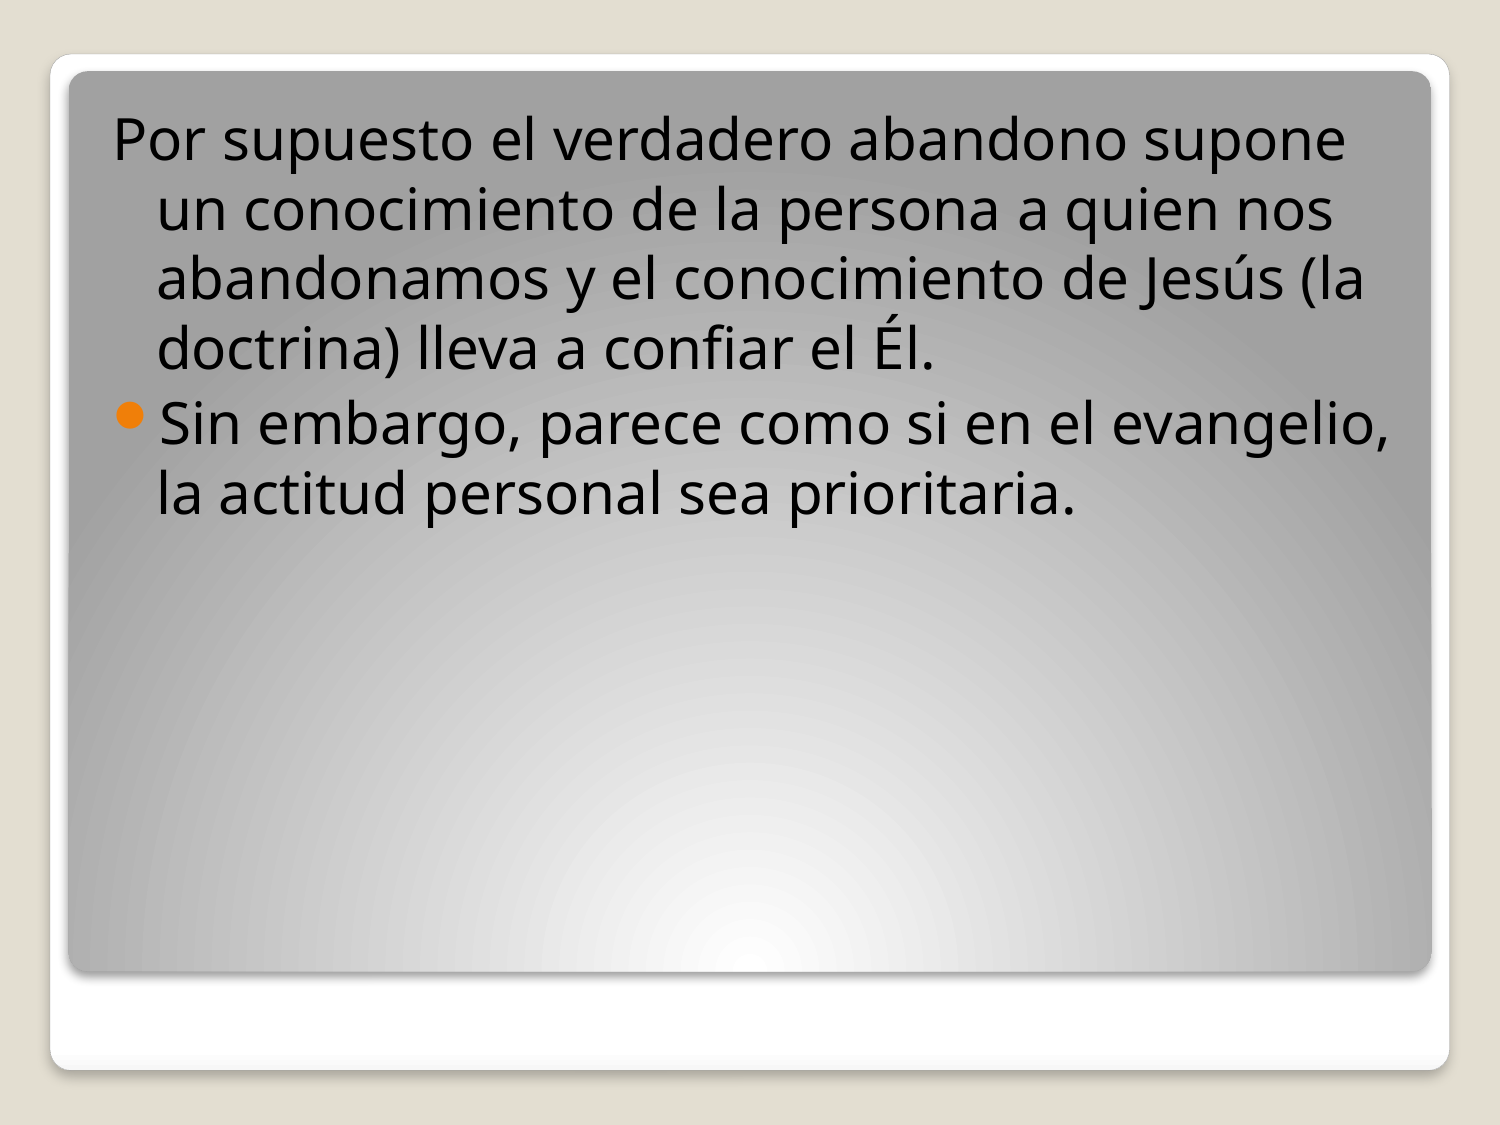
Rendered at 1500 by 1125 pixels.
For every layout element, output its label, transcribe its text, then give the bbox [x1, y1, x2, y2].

list Por supuesto el verdadero abandono supone un conocimiento de la persona a quien nos abandonamos y el conocimiento de Jesús (la doctrina) lleva a confiar el Él. Sin embargo, parece como si en el evangelio, la actitud personal sea prioritaria. [82, 86, 1425, 774]
